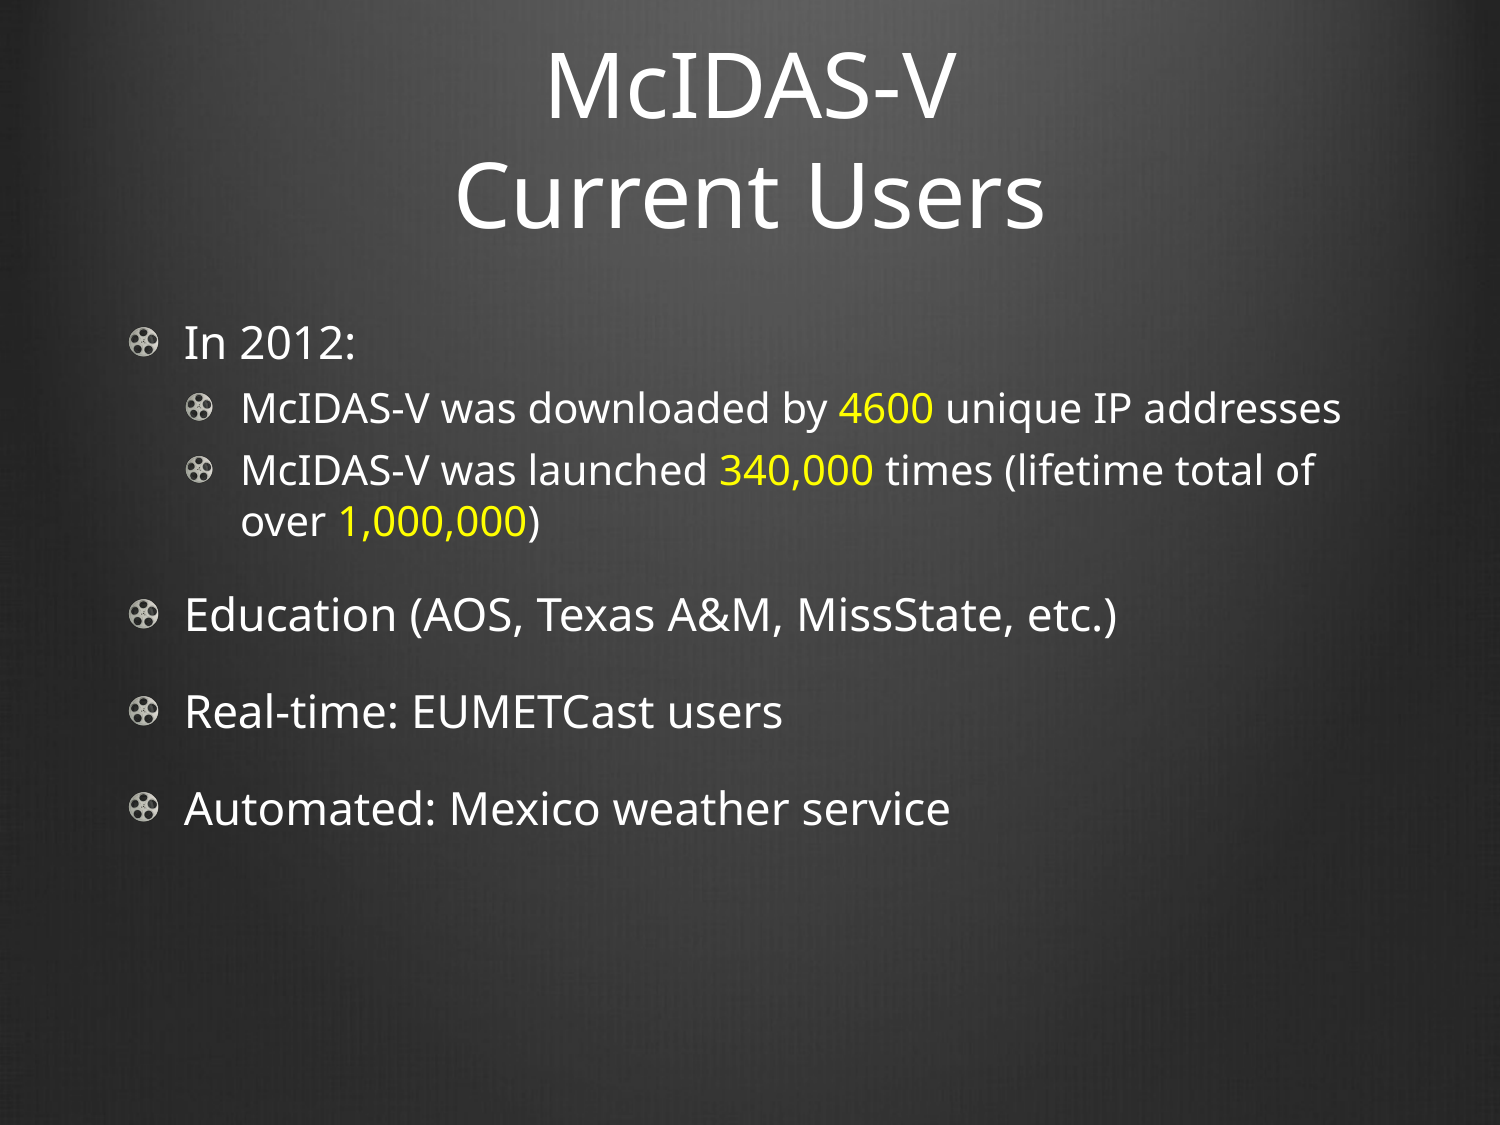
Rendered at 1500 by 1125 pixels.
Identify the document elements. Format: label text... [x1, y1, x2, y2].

title McIDAS-V Current Users [112, 19, 1388, 255]
picture [184, 454, 214, 484]
list In 2012: McIDAS-V was downloaded by 4600 unique IP addresses McIDAS-V was launched 340,000 times (lifetime total of over 1,000,000) Education (AOS, Texas A&M, MissState, etc.) Real-time: EUMETCast users Automated: Mexico weather service [112, 306, 1388, 1005]
picture [127, 790, 160, 823]
picture [184, 391, 214, 422]
picture [127, 325, 160, 358]
picture [127, 694, 160, 727]
picture [127, 597, 160, 630]
